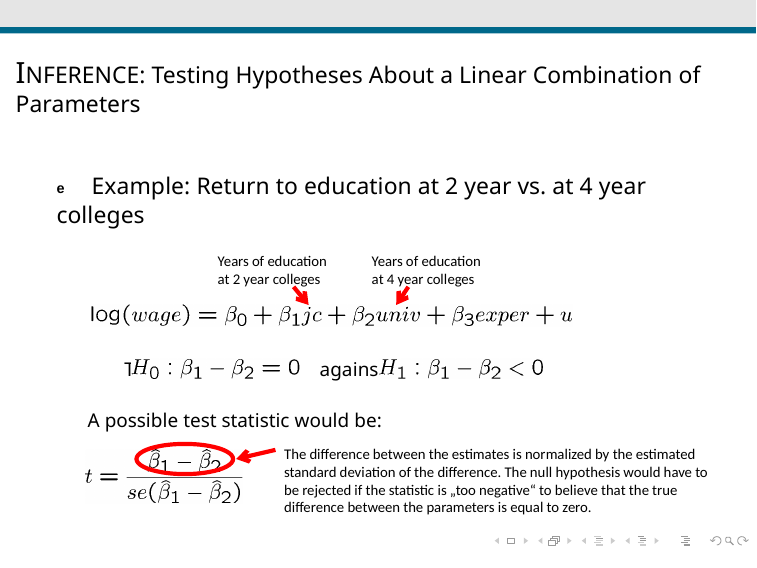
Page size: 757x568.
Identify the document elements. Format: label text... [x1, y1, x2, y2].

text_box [392, 289, 412, 303]
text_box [291, 288, 311, 304]
picture [84, 449, 243, 504]
text_box Test against . [109, 350, 556, 388]
text_box A possible test statistic would be: [72, 401, 397, 440]
text_box The difference between the estimates is normalized by the estimated standard deviation of the difference. The null hypothesis would have to be rejected if the statistic is „too negative“ to believe that the true difference between the parameters is equal to zero. [267, 436, 743, 525]
text_box Years of education at 4 year colleges [355, 242, 504, 297]
picture [90, 304, 573, 328]
text_box INFERENCE: Testing Hypotheses About a Linear Combination of Parameters [15, 54, 757, 122]
text_box Years of education at 2 year colleges [201, 242, 350, 297]
picture [130, 357, 300, 380]
picture [377, 357, 544, 379]
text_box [235, 449, 276, 460]
text_box e Example: Return to education at 2 year vs. at 4 year colleges [49, 166, 723, 519]
text_box [145, 441, 225, 448]
